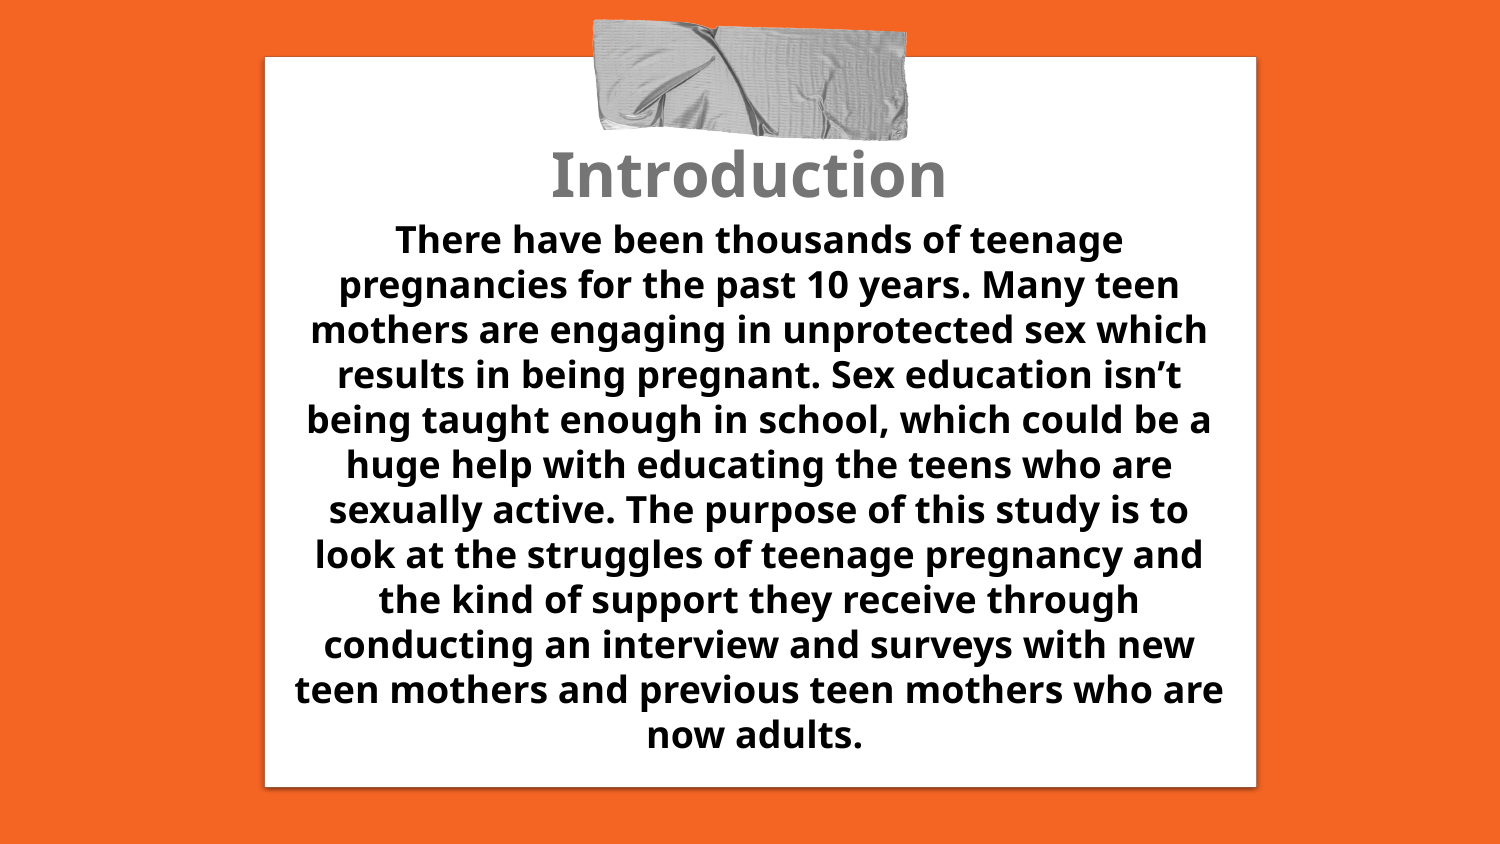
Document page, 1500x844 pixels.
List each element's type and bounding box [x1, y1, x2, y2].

picture [224, 17, 1297, 818]
